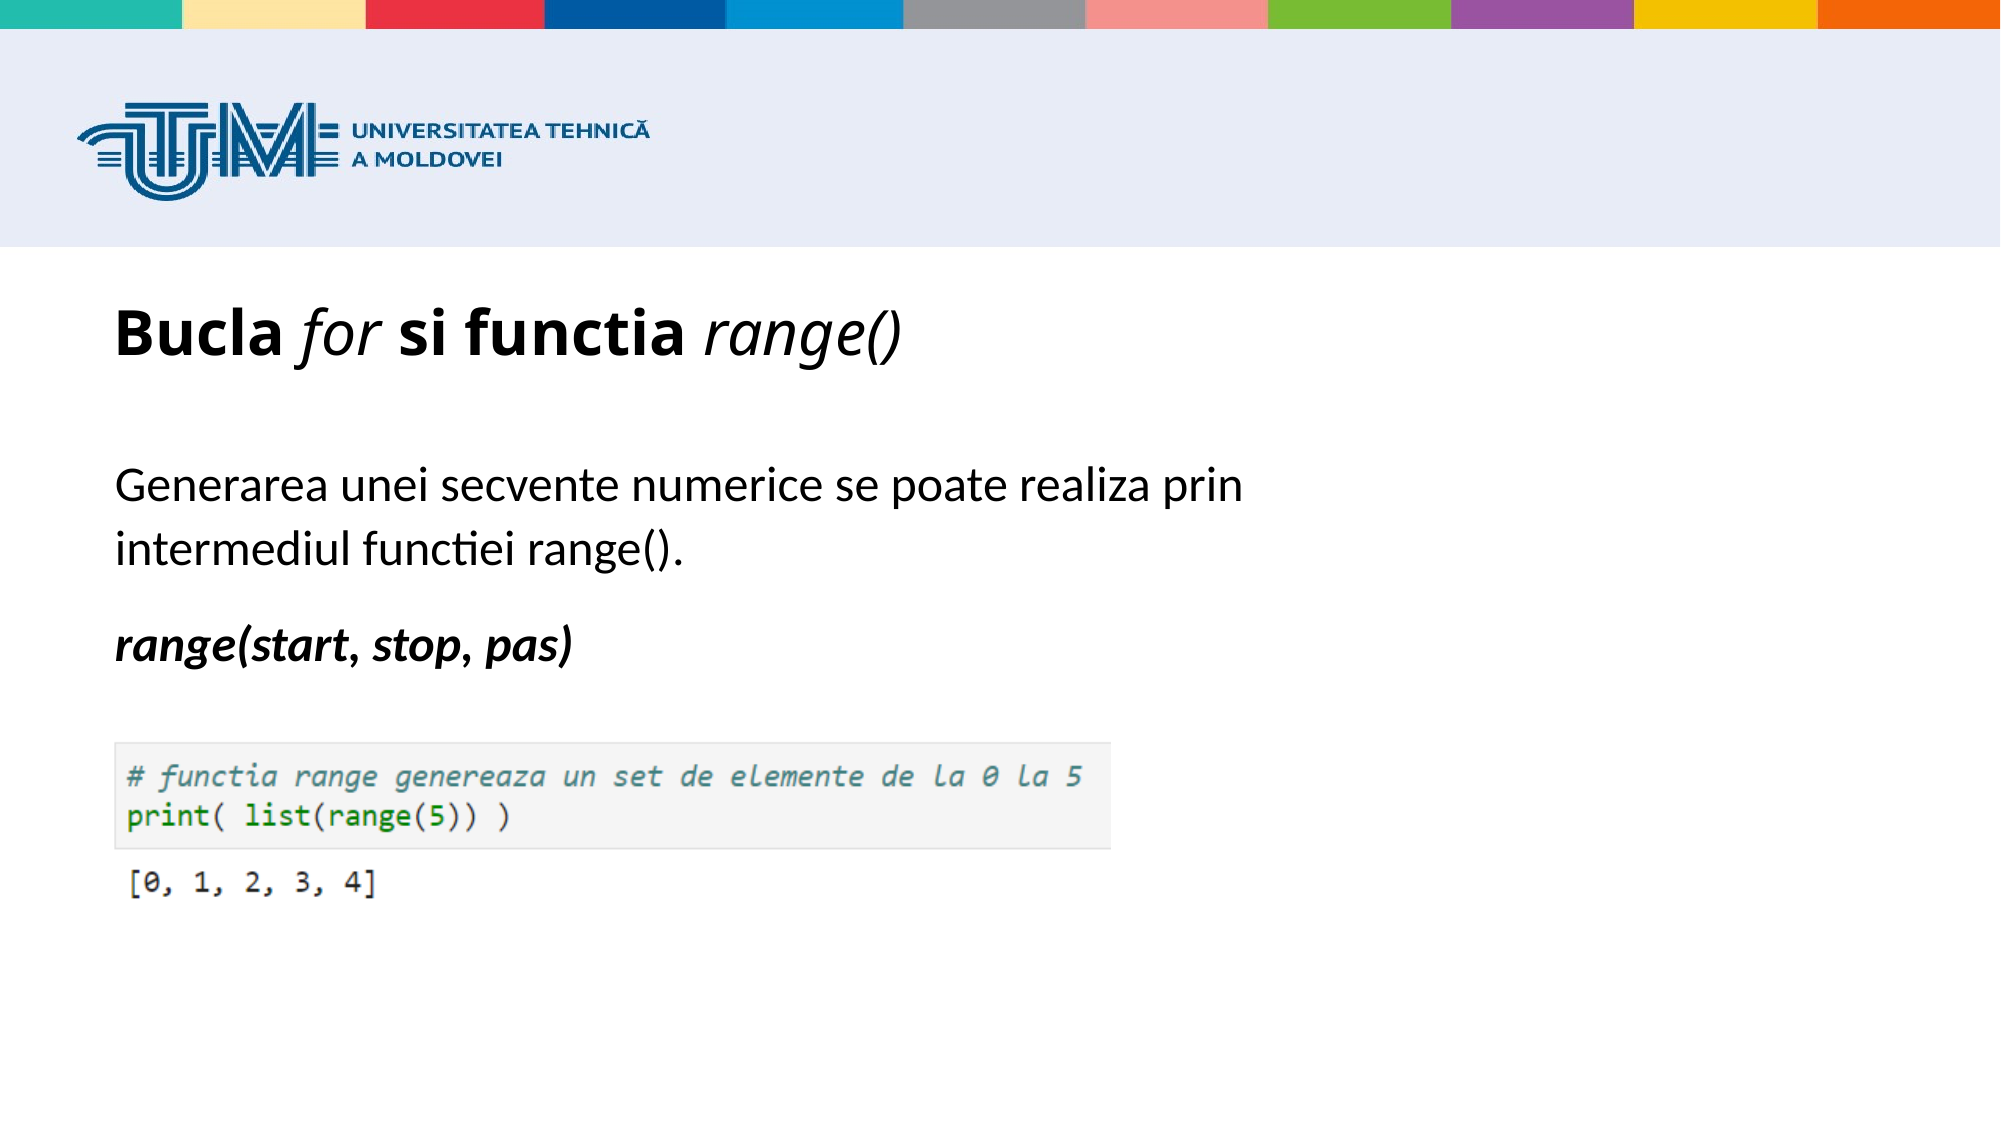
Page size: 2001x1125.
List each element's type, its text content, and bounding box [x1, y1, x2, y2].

picture [0, 0, 2001, 1125]
text_box Generarea unei secvente numerice se poate realiza prin intermediul functiei range(). range(start, stop, pas) [99, 439, 1482, 734]
title Bucla for si functia range() [98, 278, 1622, 392]
